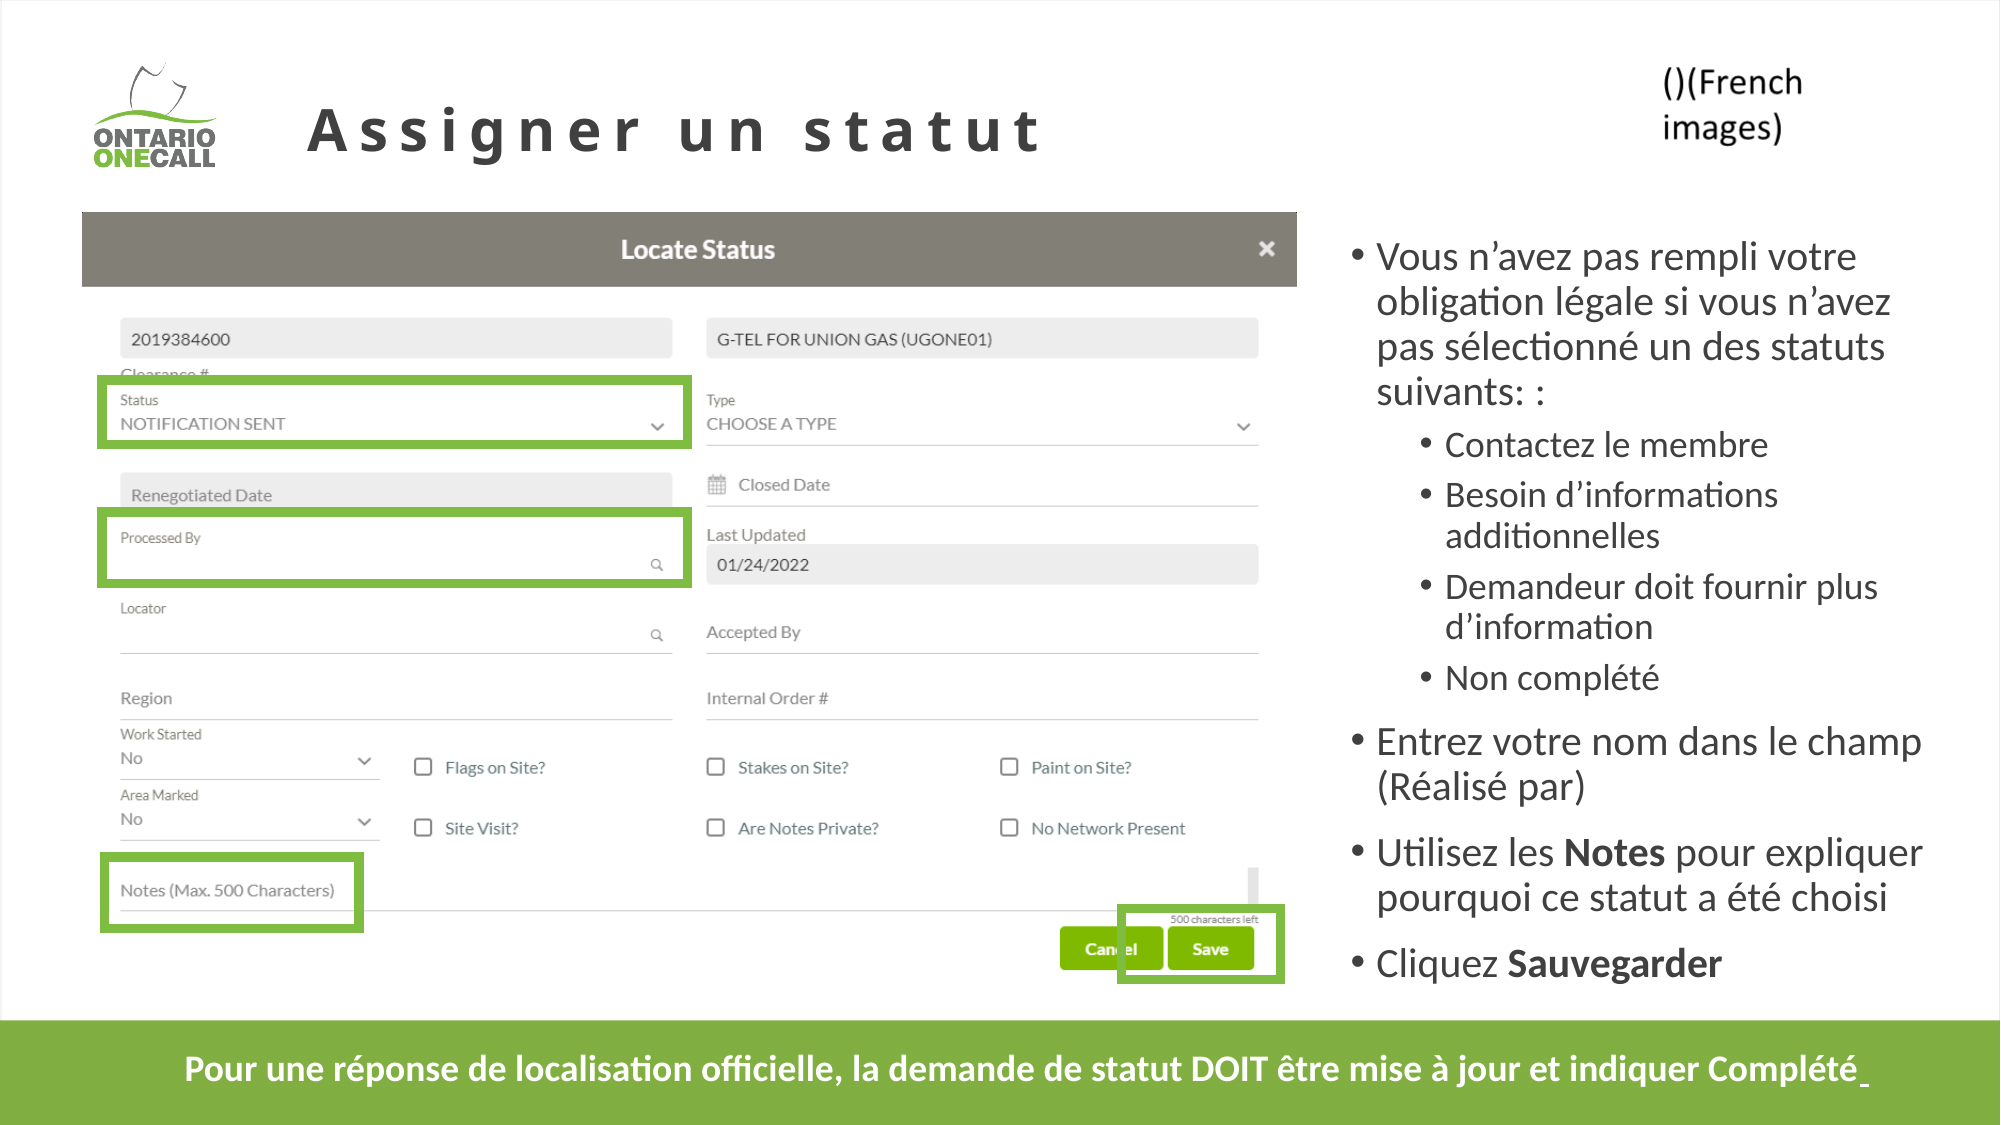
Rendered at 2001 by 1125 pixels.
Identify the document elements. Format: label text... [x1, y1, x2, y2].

picture [0, 0, 2000, 1125]
text_box Pour une réponse de localisation officielle, la demande de statut DOIT être mise à jour et indiquer Complété [132, 1036, 1921, 1125]
list Vous n’avez pas rempli votre obligation légale si vous n’avez pas sélectionné un des statuts suivants: : Contactez le membre Besoin d’informations additionnelles Demandeur doit fournir plus d’information Non complété Entrez votre nom dans le champ (Réalisé par) Utilisez les Notes pour expliquer pourquoi ce statut a été choisi Cliquez Sauvegarder [1335, 226, 1967, 990]
title Assigner un statut [292, 93, 1885, 262]
